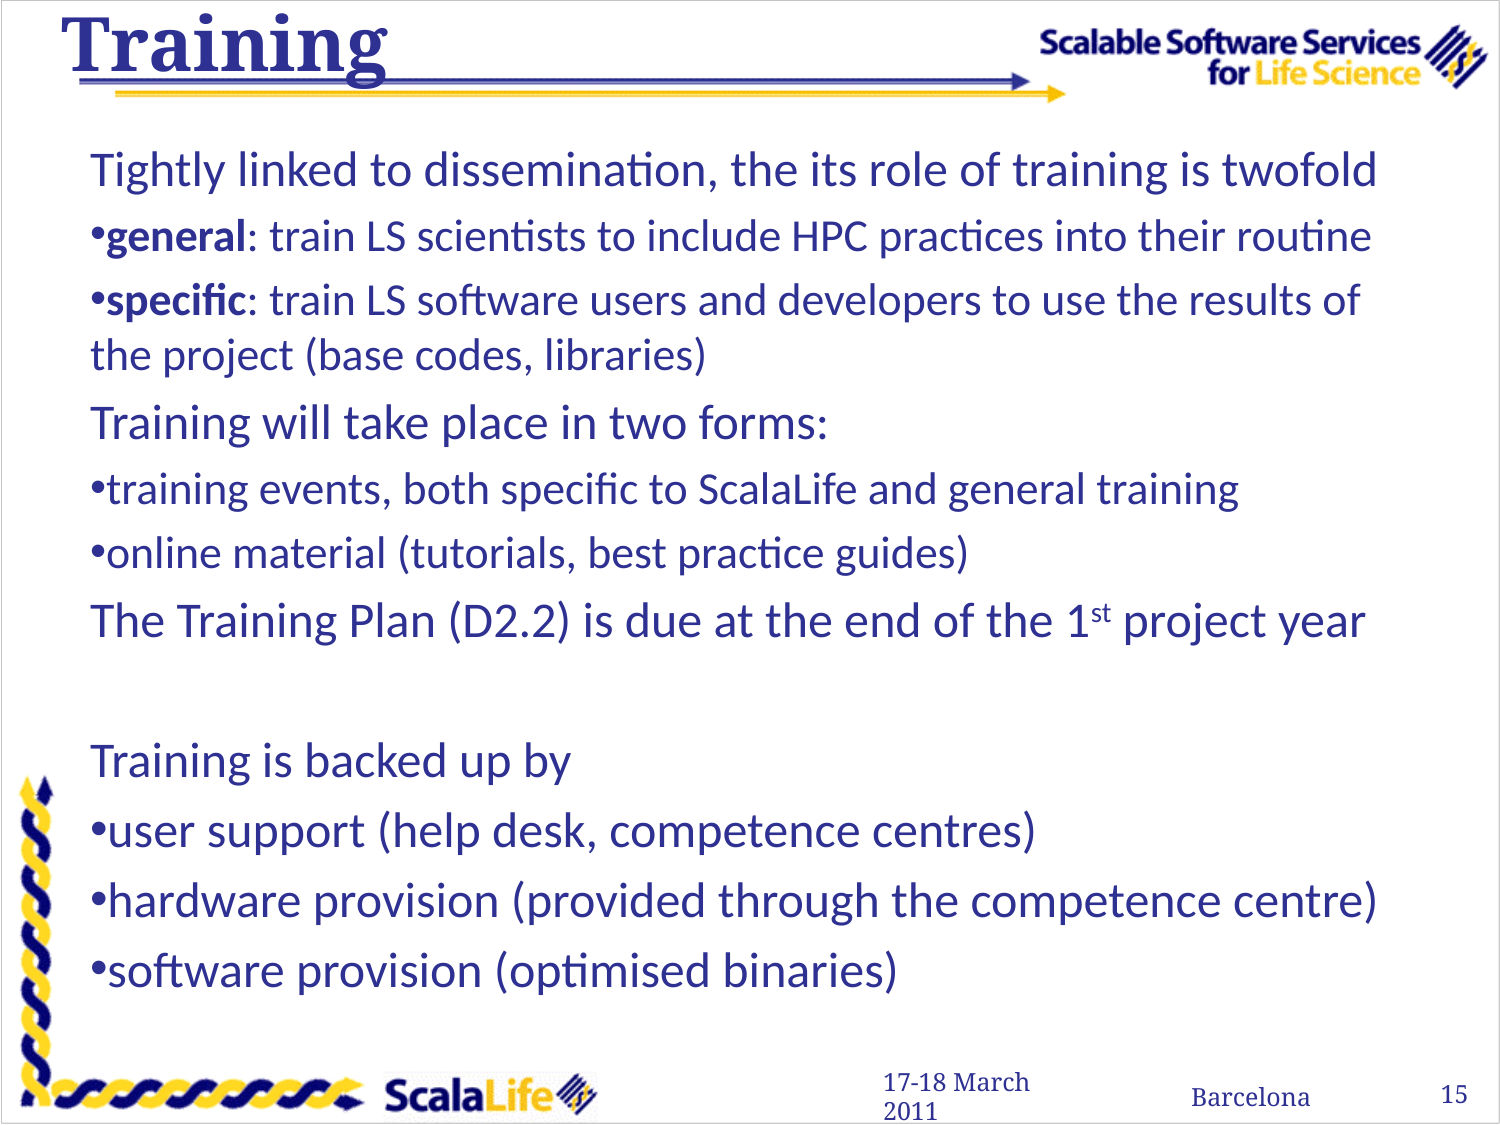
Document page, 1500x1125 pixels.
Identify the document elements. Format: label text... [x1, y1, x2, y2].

footer Barcelona [1113, 1078, 1390, 1114]
picture [0, 0, 1500, 1125]
slide_number 15 [1394, 1078, 1484, 1114]
title Training [46, 0, 1027, 85]
list Tightly linked to dissemination, the its role of training is twofold general: train LS scientists to include HPC practices into their routine specific: train LS software users and developers to use the results of the project (base codes, libraries) Training will take place in two forms: training events, both specific to ScalaLife and general training online material (tutorials, best practice guides) The Training Plan (D2.2) is due at the end of the 1st project year Training is backed up by user support (help desk, competence centres) hardware provision (provided through the competence centre) software provision (optimised binaries) [74, 128, 1426, 1055]
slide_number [868, 1078, 1100, 1114]
